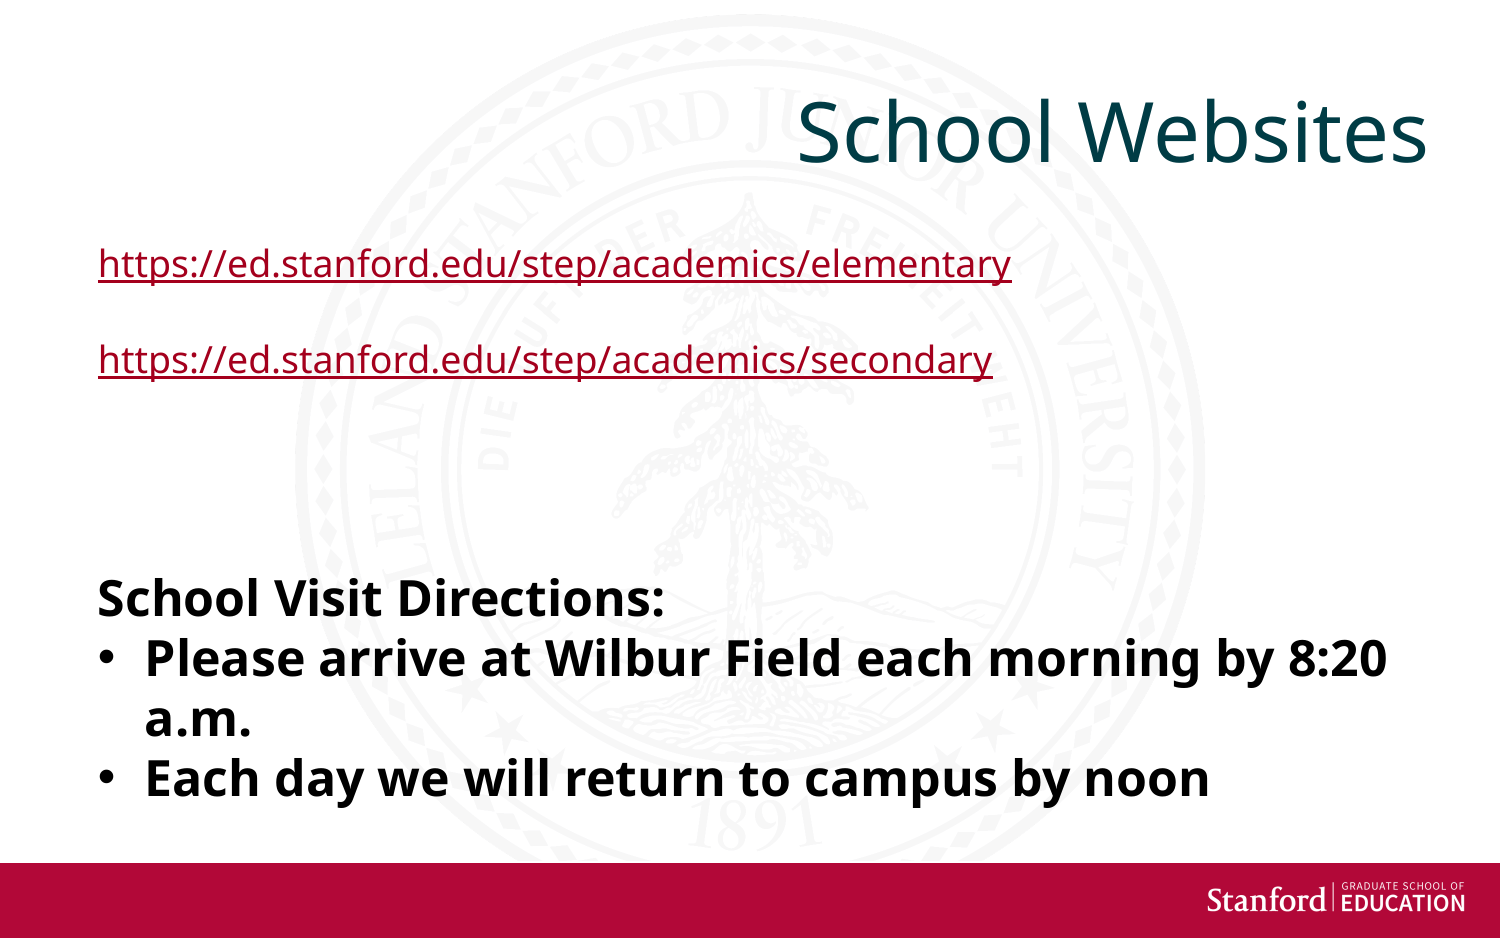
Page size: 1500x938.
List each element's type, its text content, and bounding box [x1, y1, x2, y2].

text_box School Websites [83, 71, 1445, 187]
text_box https://ed.stanford.edu/step/academics/elementary https://ed.stanford.edu/step/academics/secondary School Visit Directions: Please arrive at Wilbur Field each morning by 8:20 a.m. Each day we will return to campus by noon [83, 232, 1445, 815]
picture [0, 0, 1500, 938]
